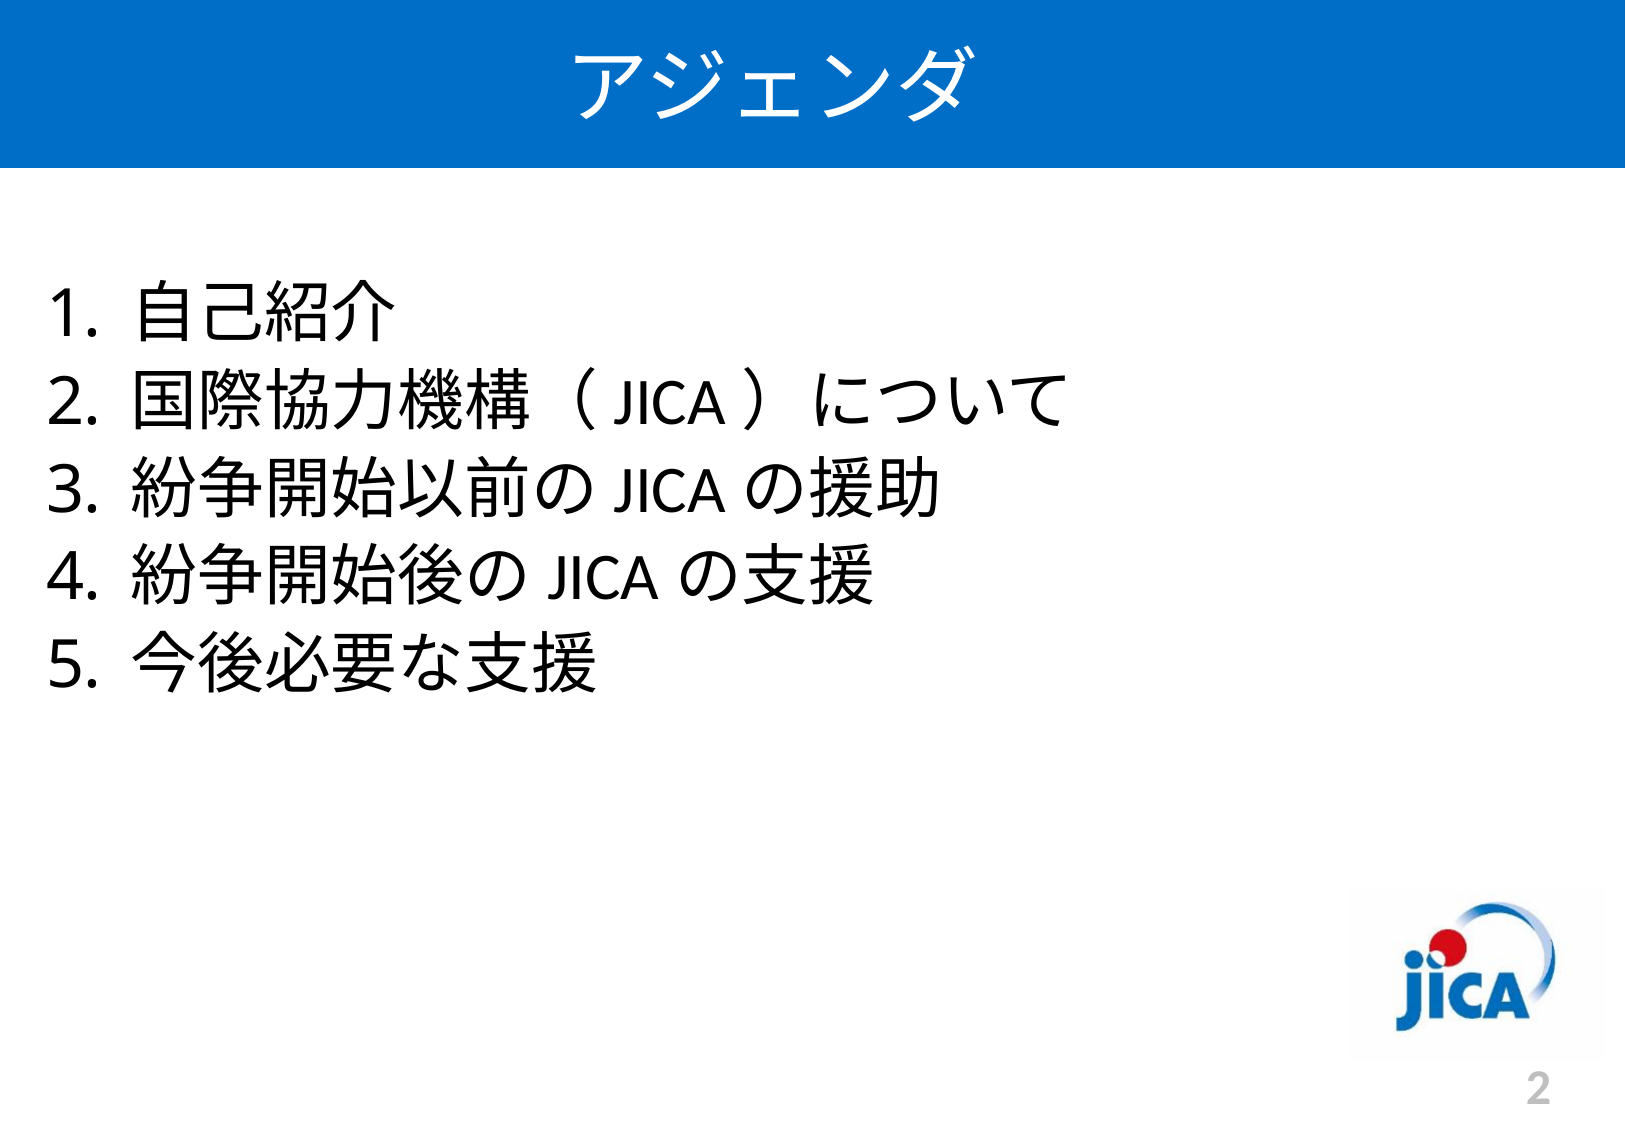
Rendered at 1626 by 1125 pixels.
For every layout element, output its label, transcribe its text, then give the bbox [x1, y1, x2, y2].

title アジェンダ [31, 15, 1514, 164]
list 自己紹介 国際協力機構（JICA）について 紛争開始以前のJICAの援助 紛争開始後のJICAの支援 今後必要な支援 [31, 215, 1600, 766]
text_box 2 [1477, 1061, 1600, 1122]
text_box [0, 0, 1625, 169]
picture [1349, 888, 1605, 1061]
